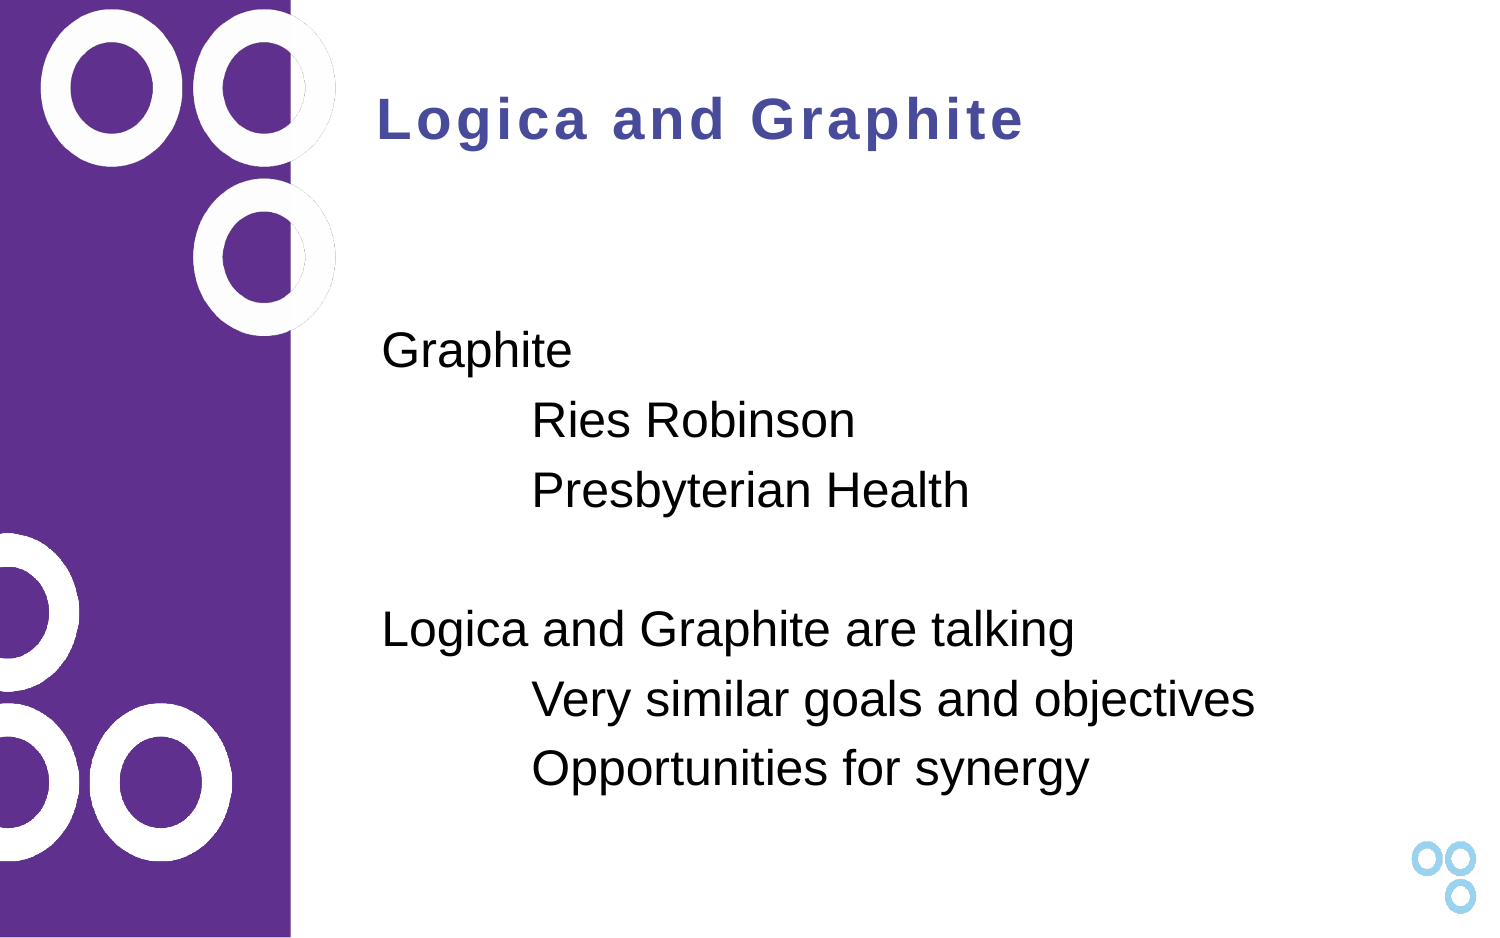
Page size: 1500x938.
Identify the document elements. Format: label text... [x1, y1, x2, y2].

picture [0, 520, 258, 870]
list Graphite Ries Robinson Presbyterian Health Logica and Graphite are talking Very similar goals and objectives Opportunities for synergy [366, 317, 1403, 808]
title Logica and Graphite [361, 49, 1397, 192]
picture [1406, 835, 1481, 919]
picture [15, 1, 345, 348]
